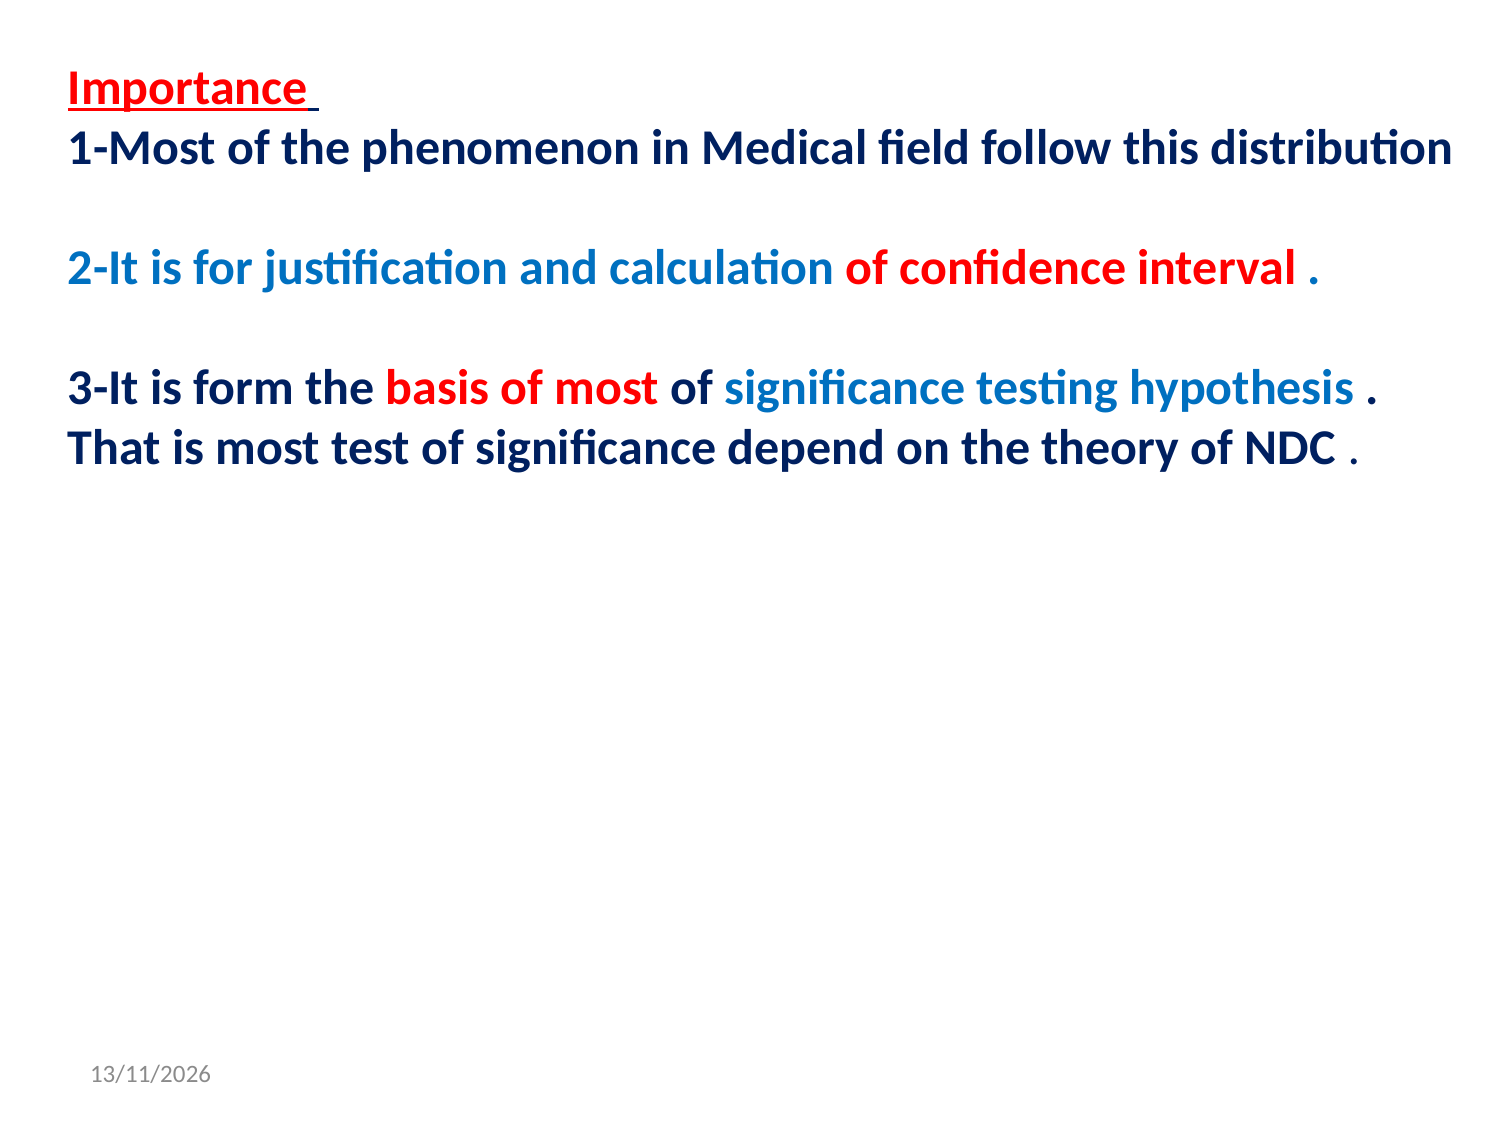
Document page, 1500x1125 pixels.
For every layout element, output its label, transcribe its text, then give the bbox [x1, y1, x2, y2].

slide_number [75, 1042, 425, 1103]
text_box Importance 1-Most of the phenomenon in Medical field follow this distribution 2-It is for justification and calculation of confidence interval . 3-It is form the basis of most of significance testing hypothesis . That is most test of significance depend on the theory of NDC . [53, 46, 1471, 482]
